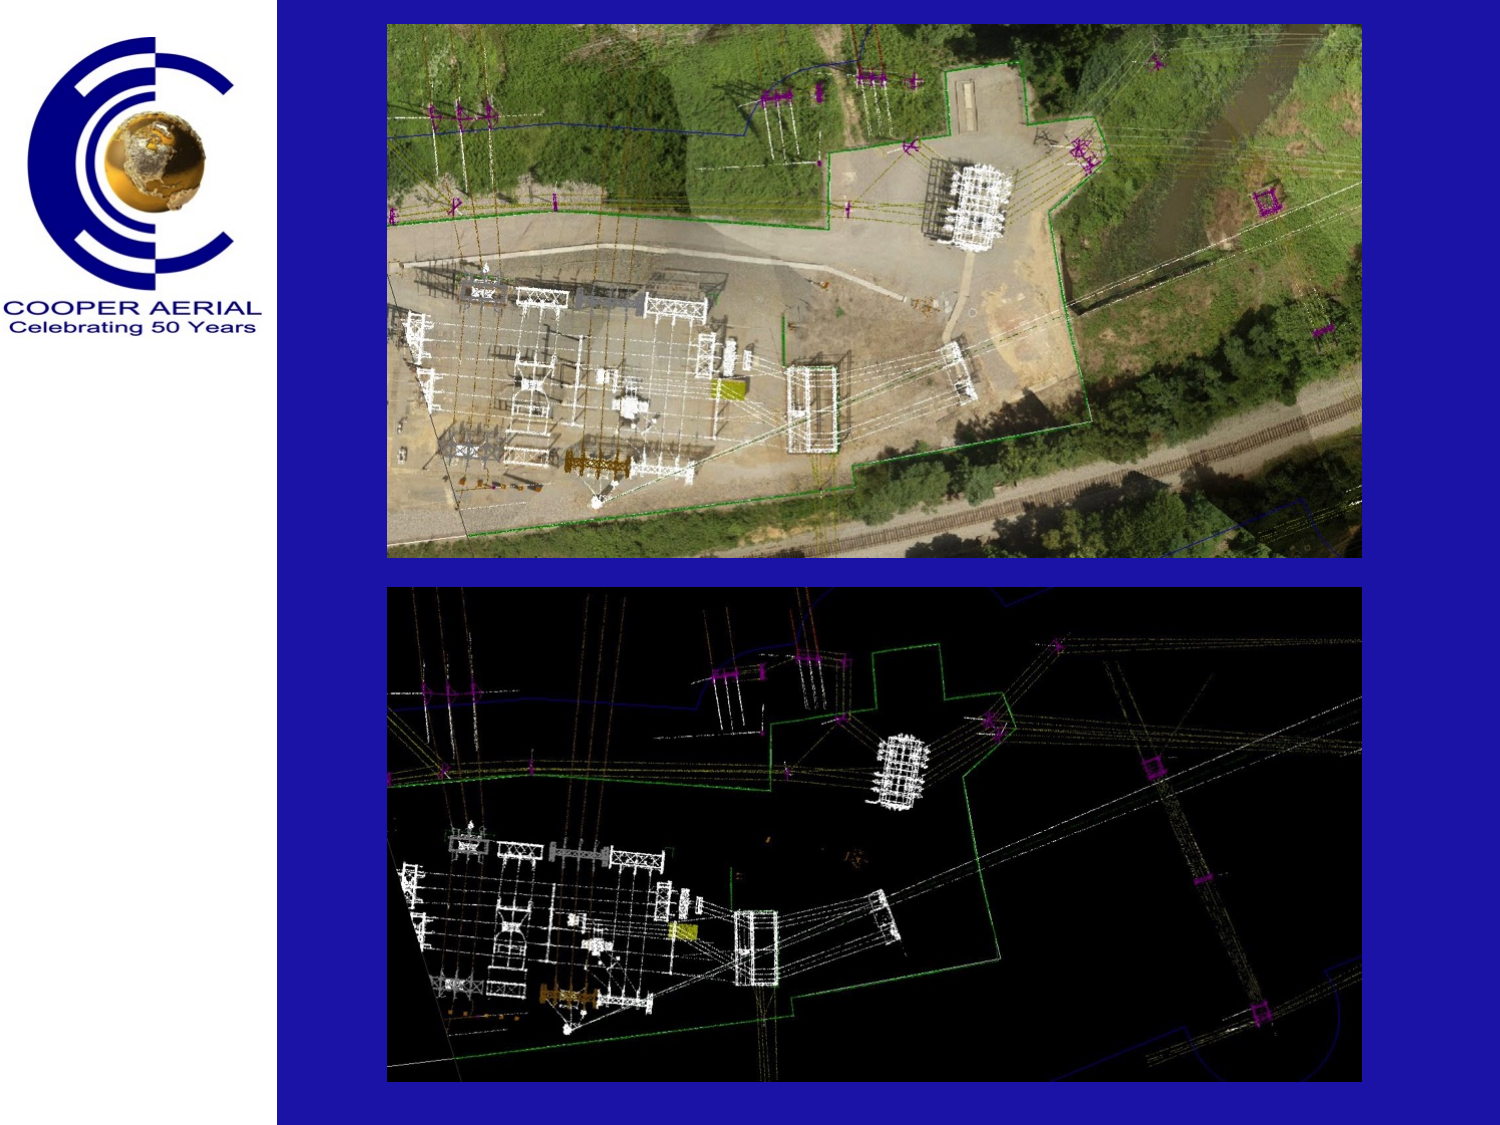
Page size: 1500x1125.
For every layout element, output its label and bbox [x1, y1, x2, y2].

picture [387, 587, 1362, 1082]
picture [387, 24, 1362, 558]
picture [2, 37, 263, 338]
